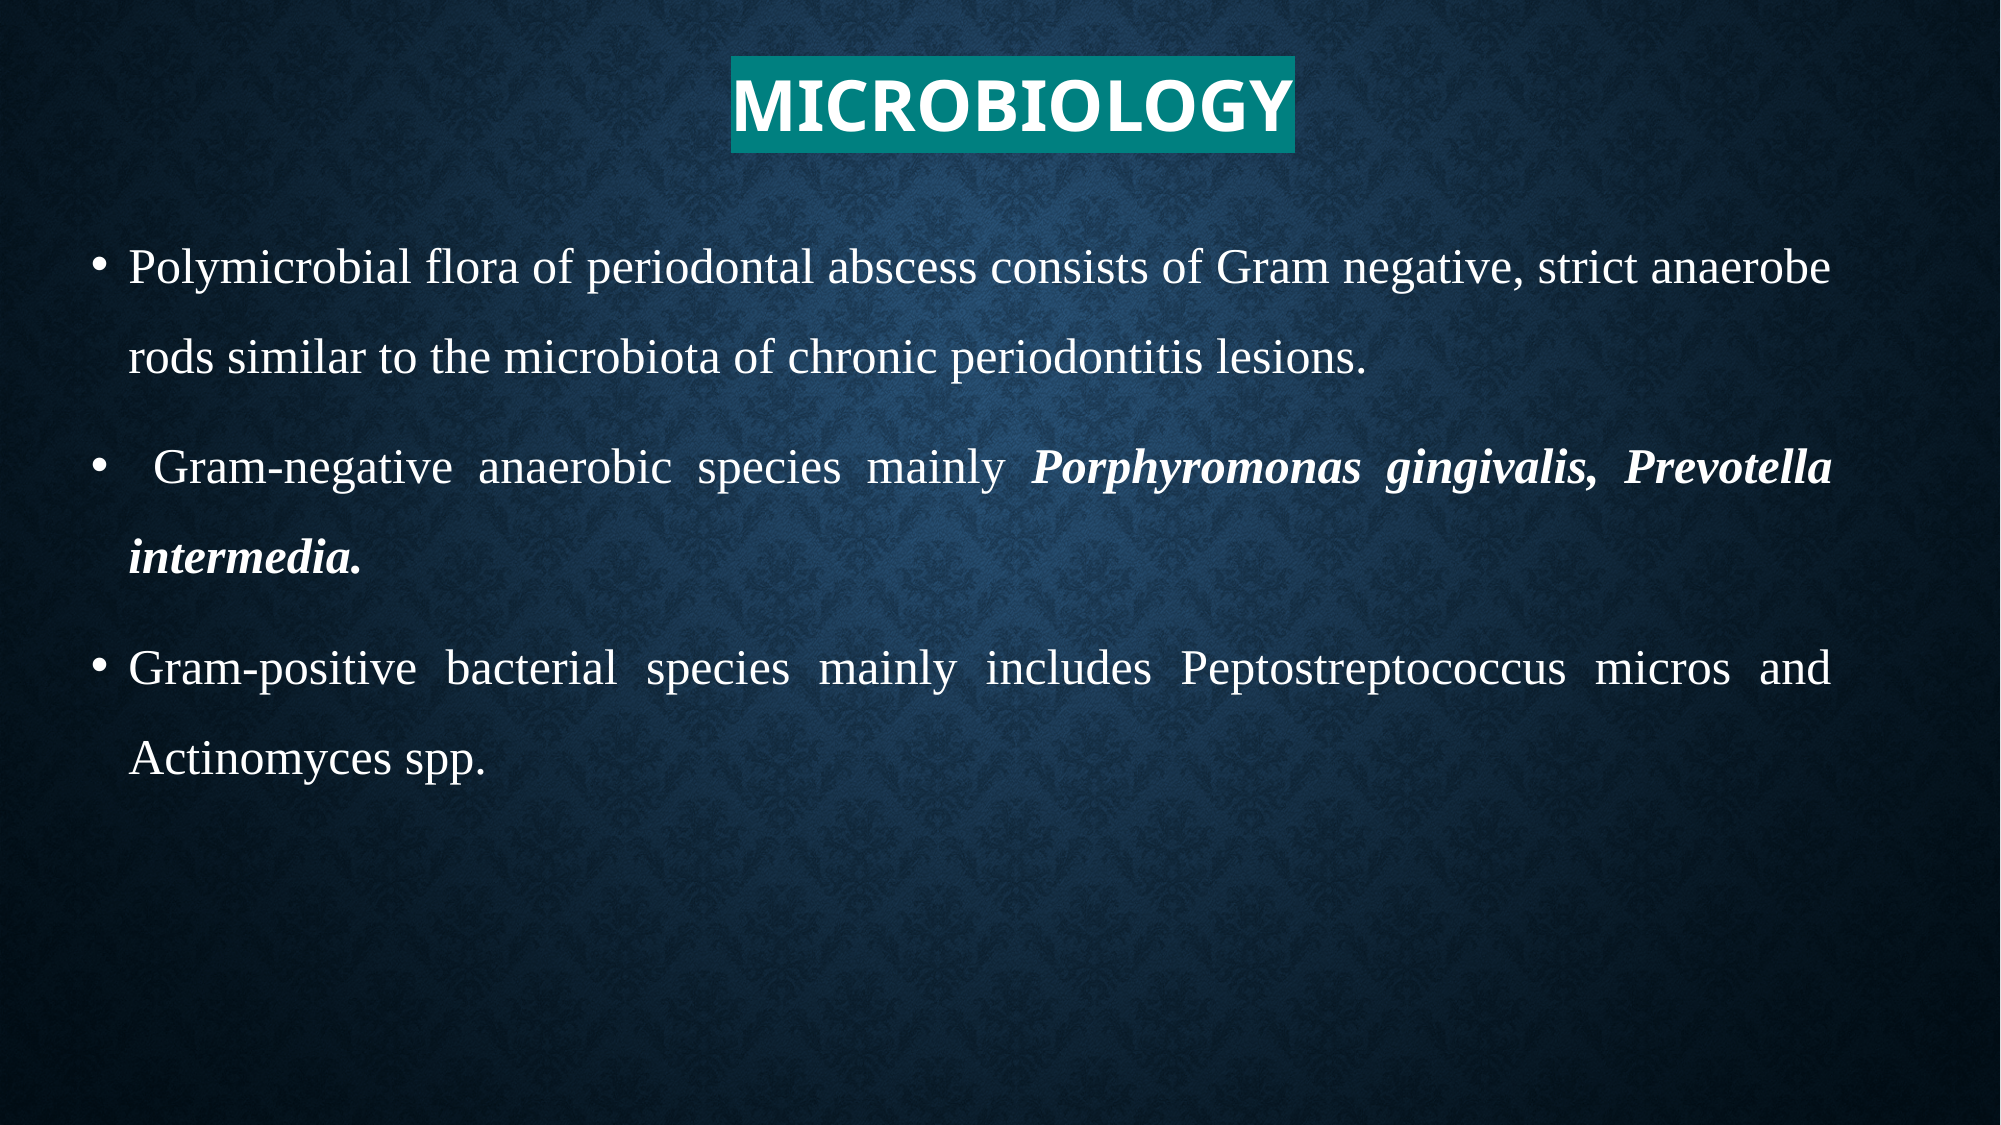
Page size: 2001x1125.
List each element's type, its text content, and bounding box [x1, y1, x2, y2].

title MICROBIOLOGY [163, 0, 1862, 218]
list Polymicrobial flora of periodontal abscess consists of Gram negative, strict anaerobe rods similar to the microbiota of chronic periodontitis lesions. Gram-negative anaerobic species mainly Porphyromonas gingivalis, Prevotella intermedia. Gram-positive bacterial species mainly includes Peptostreptococcus micros and Actinomyces spp. [75, 195, 1849, 950]
